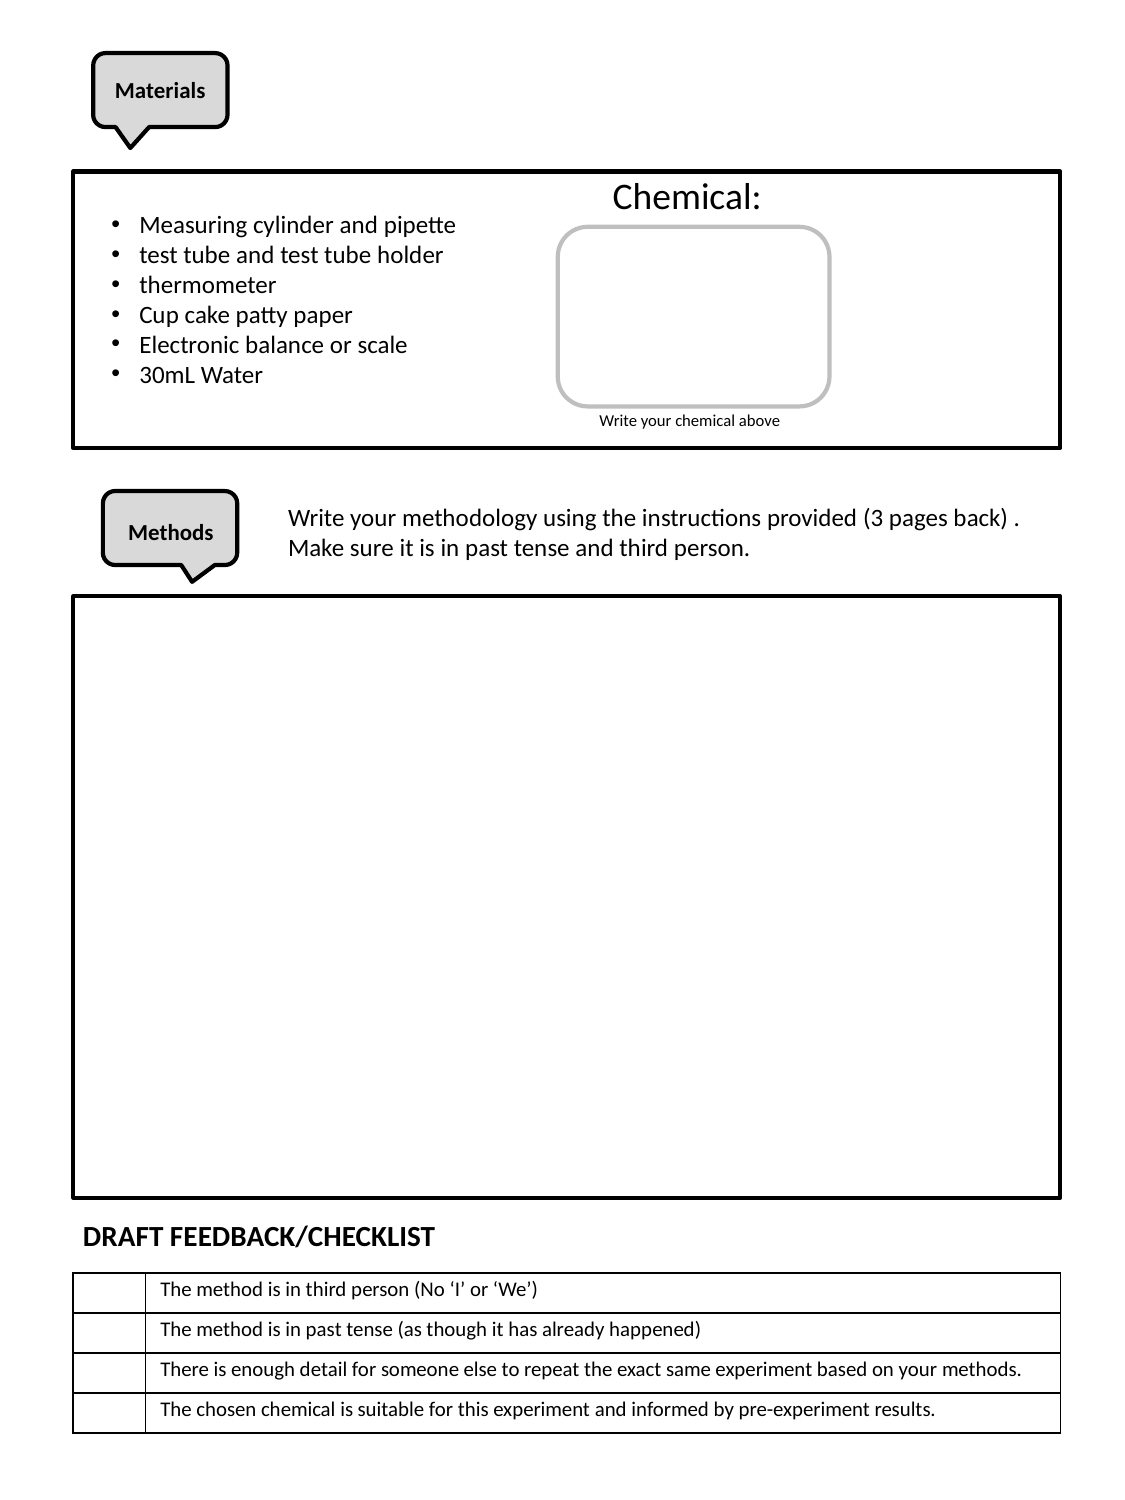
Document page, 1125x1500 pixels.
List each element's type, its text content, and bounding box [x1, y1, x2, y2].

text_box [71, 594, 1062, 1200]
text_box [100, 553, 240, 584]
text_box Write your chemical above [584, 402, 821, 437]
text_box Materials [57, 68, 263, 111]
table_cell The method is in past tense (as though it has already happened) [146, 1314, 1060, 1352]
text_box Write your methodology using the instructions provided (3 pages back) . Make sure it is in past tense and third person. [273, 493, 1061, 569]
text_box [91, 111, 230, 151]
text_box Chemical: [597, 165, 882, 225]
text_box [71, 169, 1062, 450]
table_cell [74, 1394, 145, 1432]
table_header The method is in third person (No ‘I’ or ‘We’) [146, 1274, 1060, 1312]
table_header [74, 1274, 145, 1312]
text_box Methods [68, 510, 273, 553]
table_cell [74, 1314, 145, 1352]
table_cell The chosen chemical is suitable for this experiment and informed by pre-experiment results. [146, 1394, 1060, 1432]
text_box [100, 488, 240, 510]
text_box [91, 50, 230, 68]
table_cell [74, 1354, 145, 1392]
text_box [555, 224, 832, 409]
table_cell There is enough detail for someone else to repeat the exact same experiment based on your methods. [146, 1354, 1060, 1392]
text_box DRAFT FEEDBACK/CHECKLIST [68, 1209, 888, 1260]
text_box Measuring cylinder and pipette test tube and test tube holder thermometer Cup cake patty paper Electronic balance or scale 30mL Water [96, 201, 532, 396]
